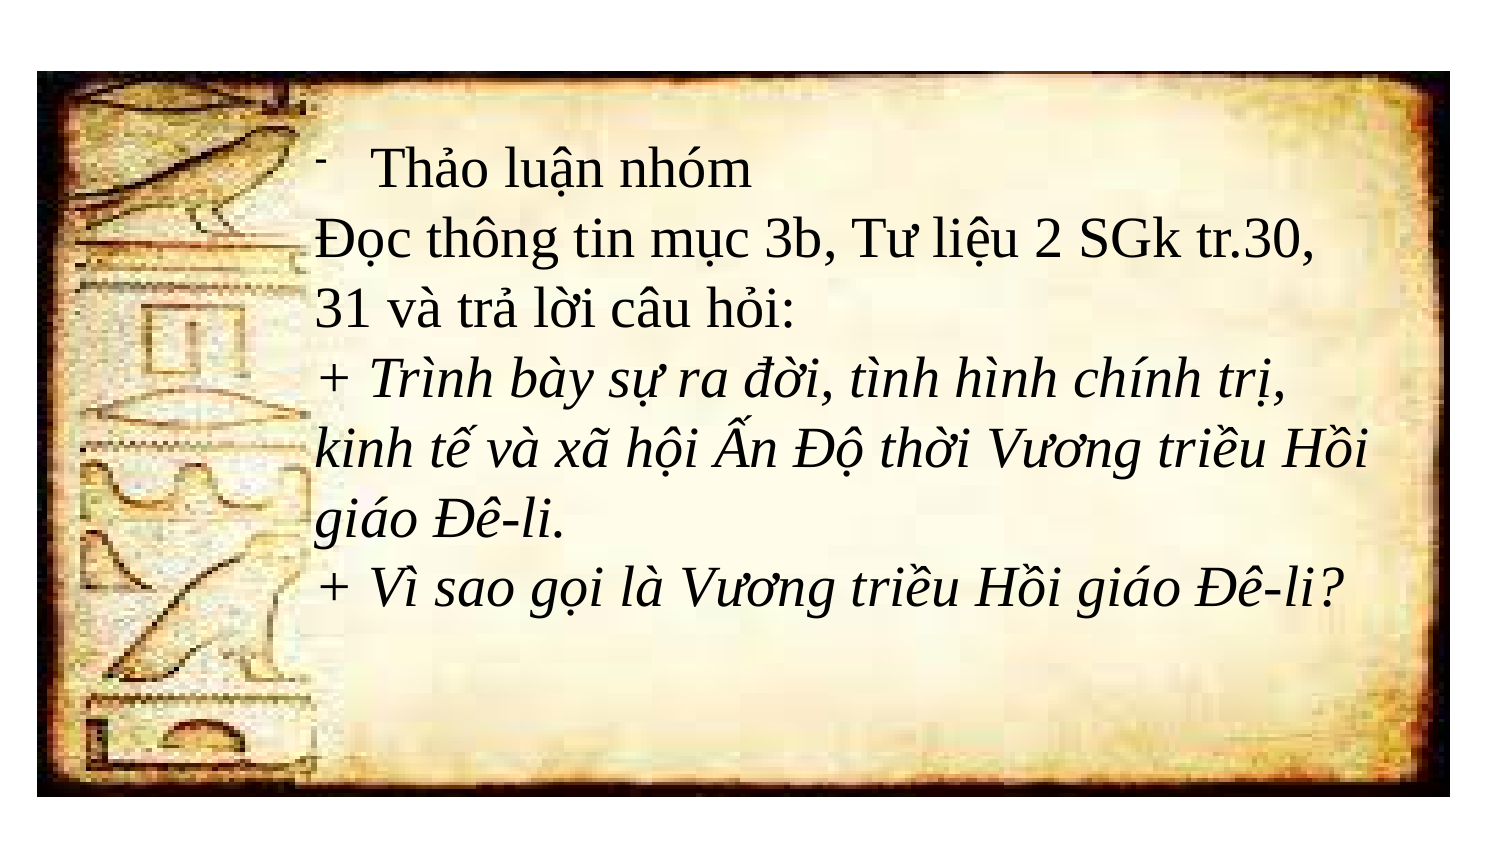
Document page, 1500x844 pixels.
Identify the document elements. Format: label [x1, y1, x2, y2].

picture [37, 71, 1451, 798]
